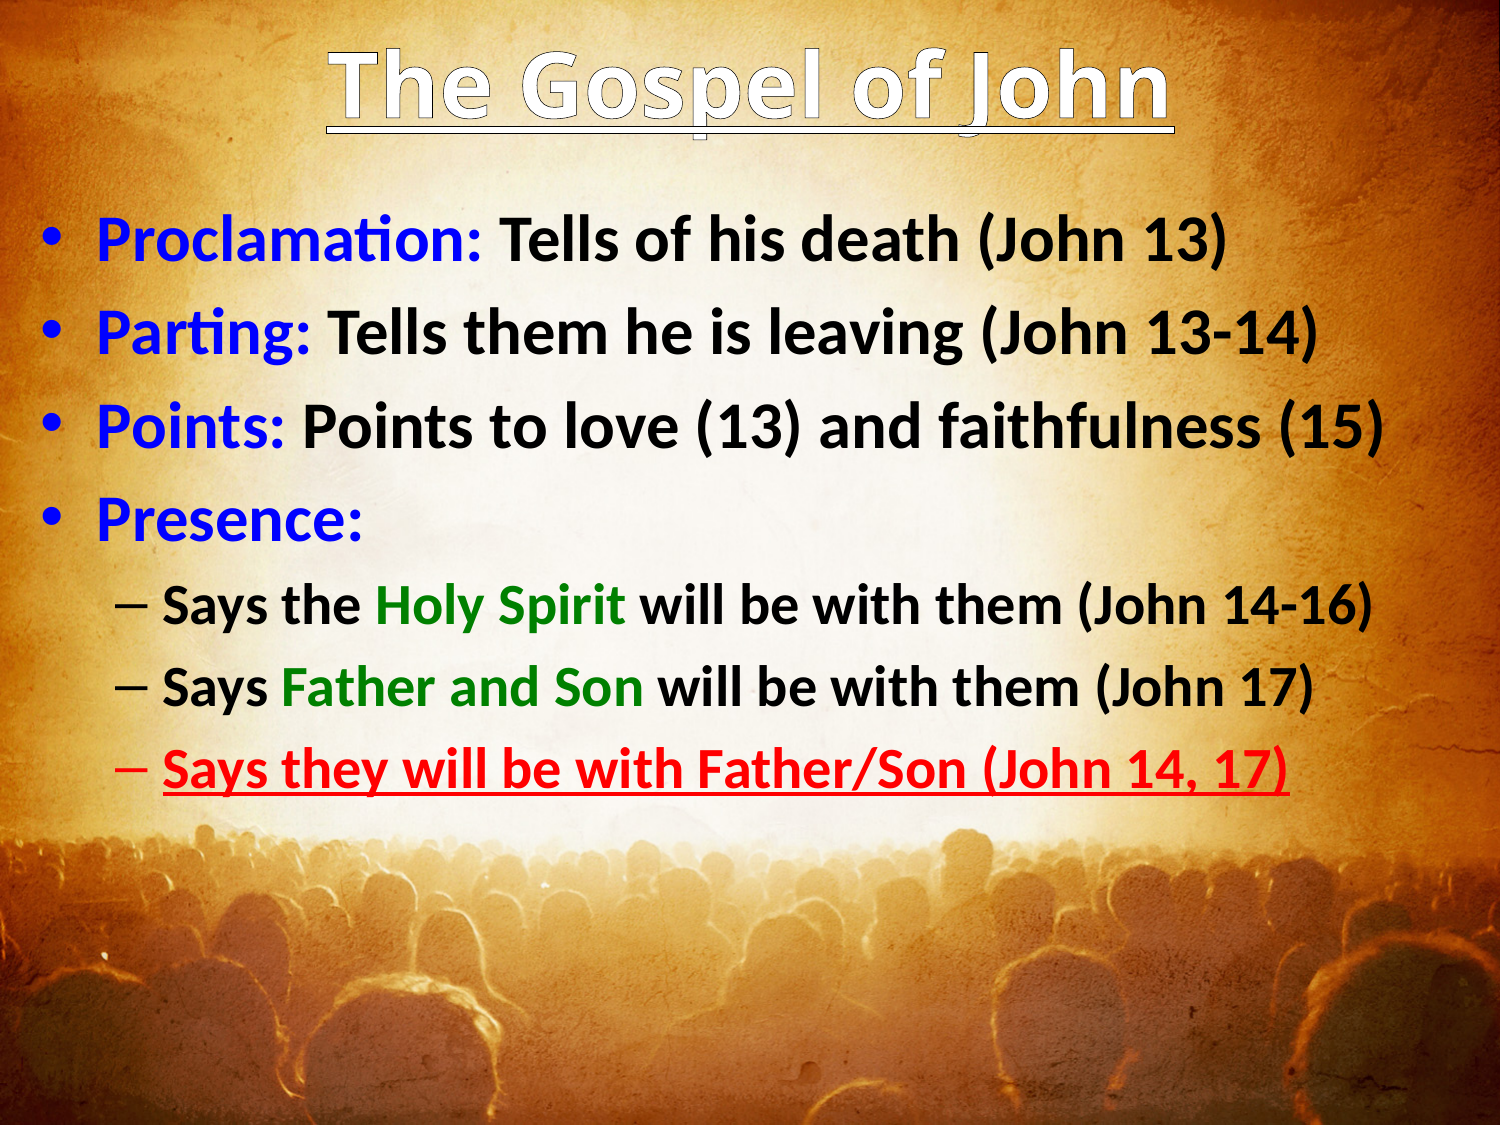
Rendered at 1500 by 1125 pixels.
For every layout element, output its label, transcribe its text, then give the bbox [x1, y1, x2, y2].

list Proclamation: Tells of his death (John 13) Parting: Tells them he is leaving (John 13-14) Points: Points to love (13) and faithfulness (15) Presence: Says the Holy Spirit will be with them (John 14-16) Says Father and Son will be with them (John 17) Says they will be with Father/Son (John 14, 17) [25, 187, 1476, 1033]
title The Gospel of John [75, 0, 1425, 163]
picture [0, 0, 1500, 1125]
